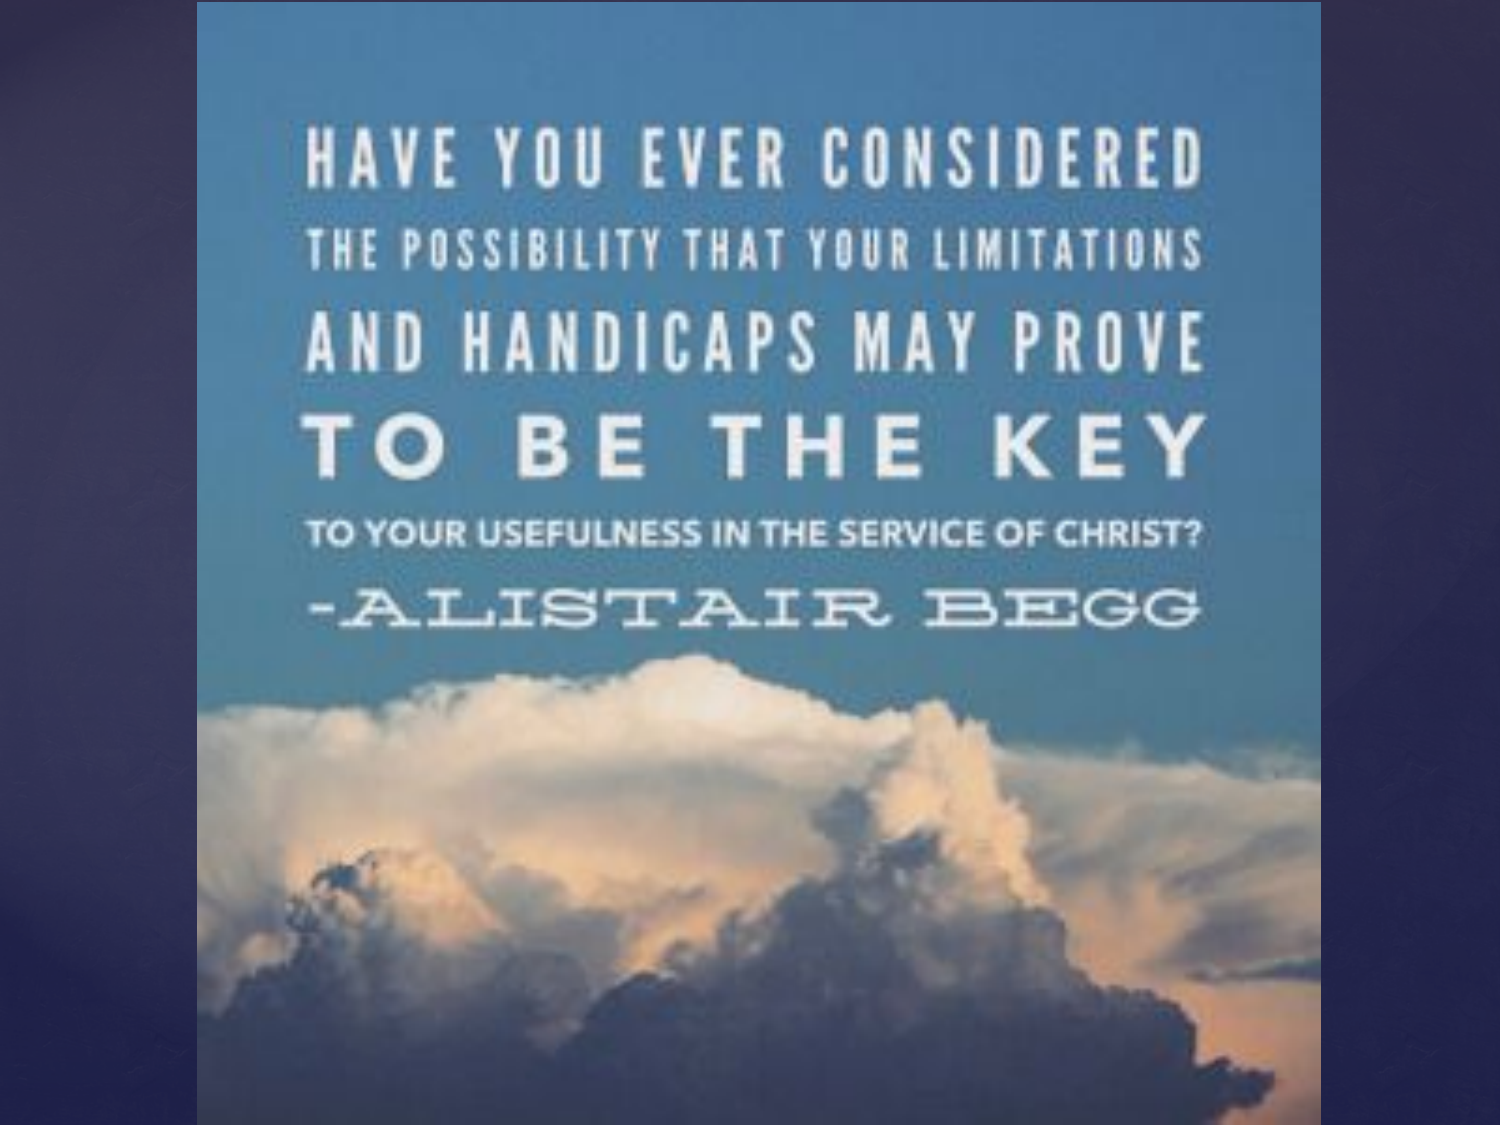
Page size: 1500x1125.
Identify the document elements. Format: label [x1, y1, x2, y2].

picture [197, 1, 1322, 1125]
